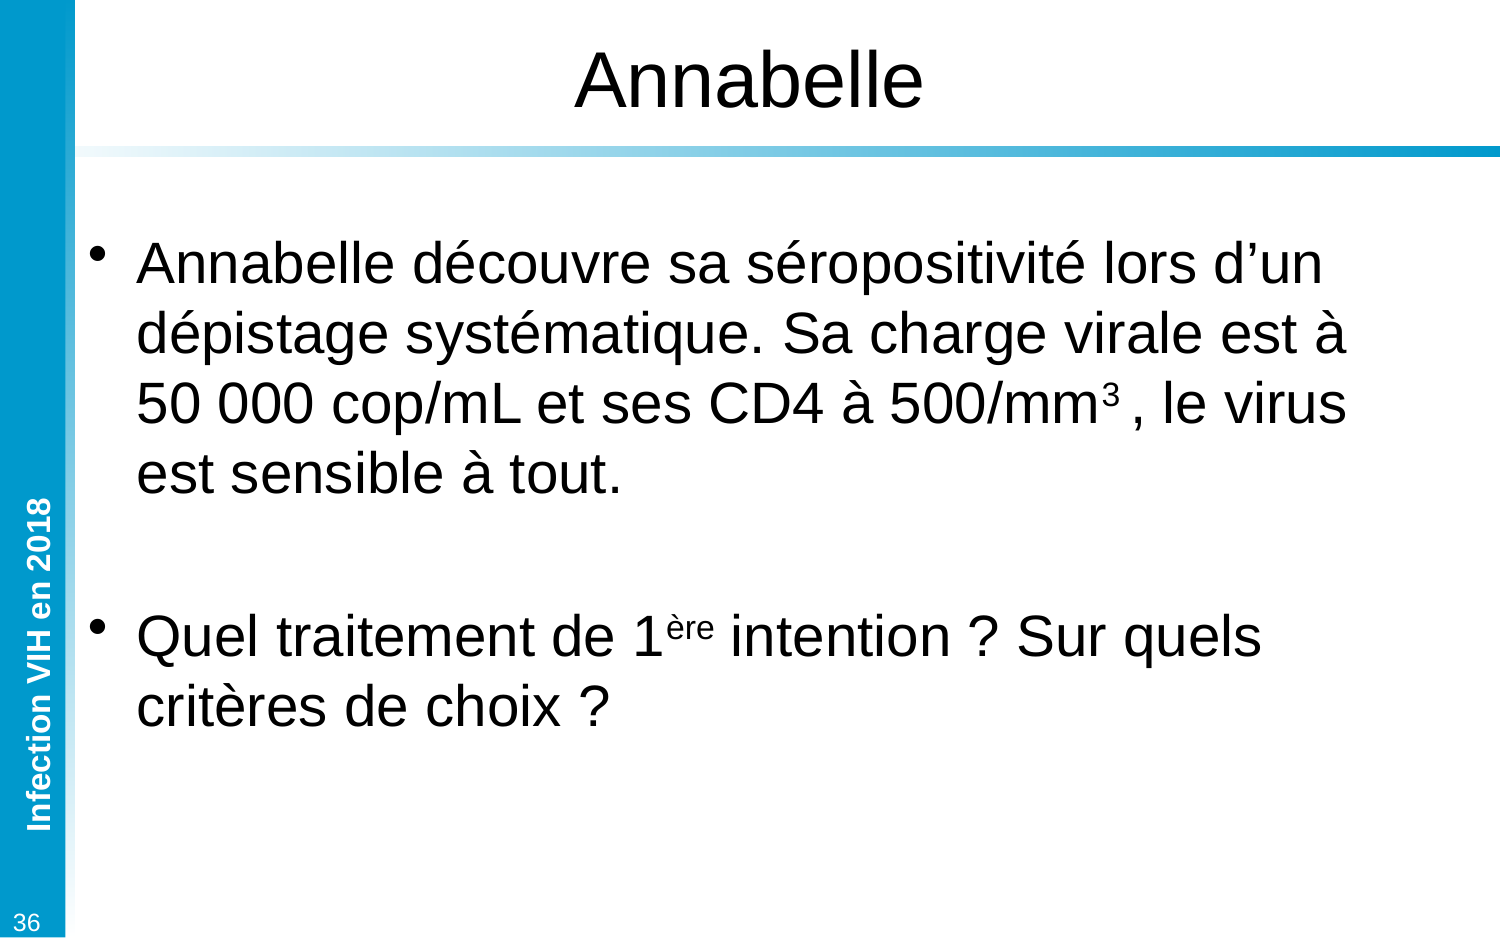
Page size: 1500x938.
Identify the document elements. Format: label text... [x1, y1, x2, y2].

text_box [869, 146, 873, 156]
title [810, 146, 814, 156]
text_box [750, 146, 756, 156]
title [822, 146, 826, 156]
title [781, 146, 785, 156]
list Annabelle découvre sa séropositivité lors d’un dépistage systématique. Sa charge virale est à 50 000 cop/mL et ses CD4 à 500/mm3 , le virus est sensible à tout. Quel traitement de 1ère intention ? Sur quels critères de choix ? [75, 218, 1425, 838]
title Annabelle [75, 19, 1425, 133]
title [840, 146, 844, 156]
